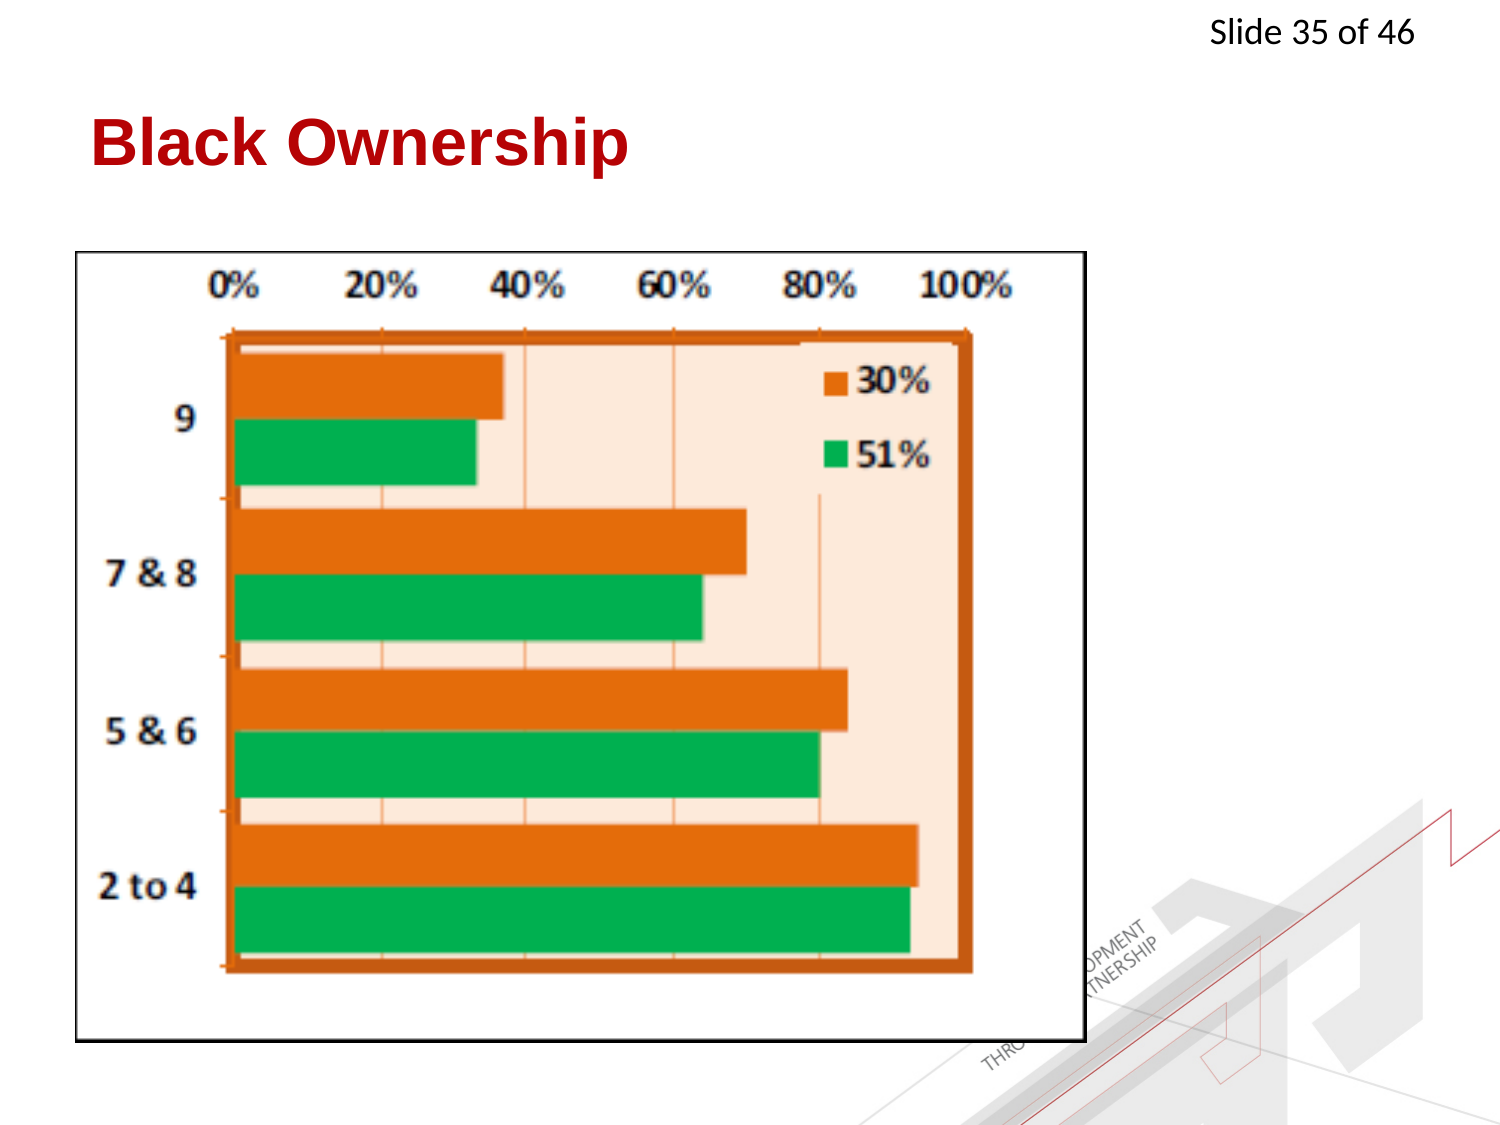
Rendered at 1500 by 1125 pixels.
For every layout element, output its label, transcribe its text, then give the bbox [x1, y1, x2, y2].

title Black Ownership [75, 45, 1467, 233]
picture [0, 0, 1500, 1125]
